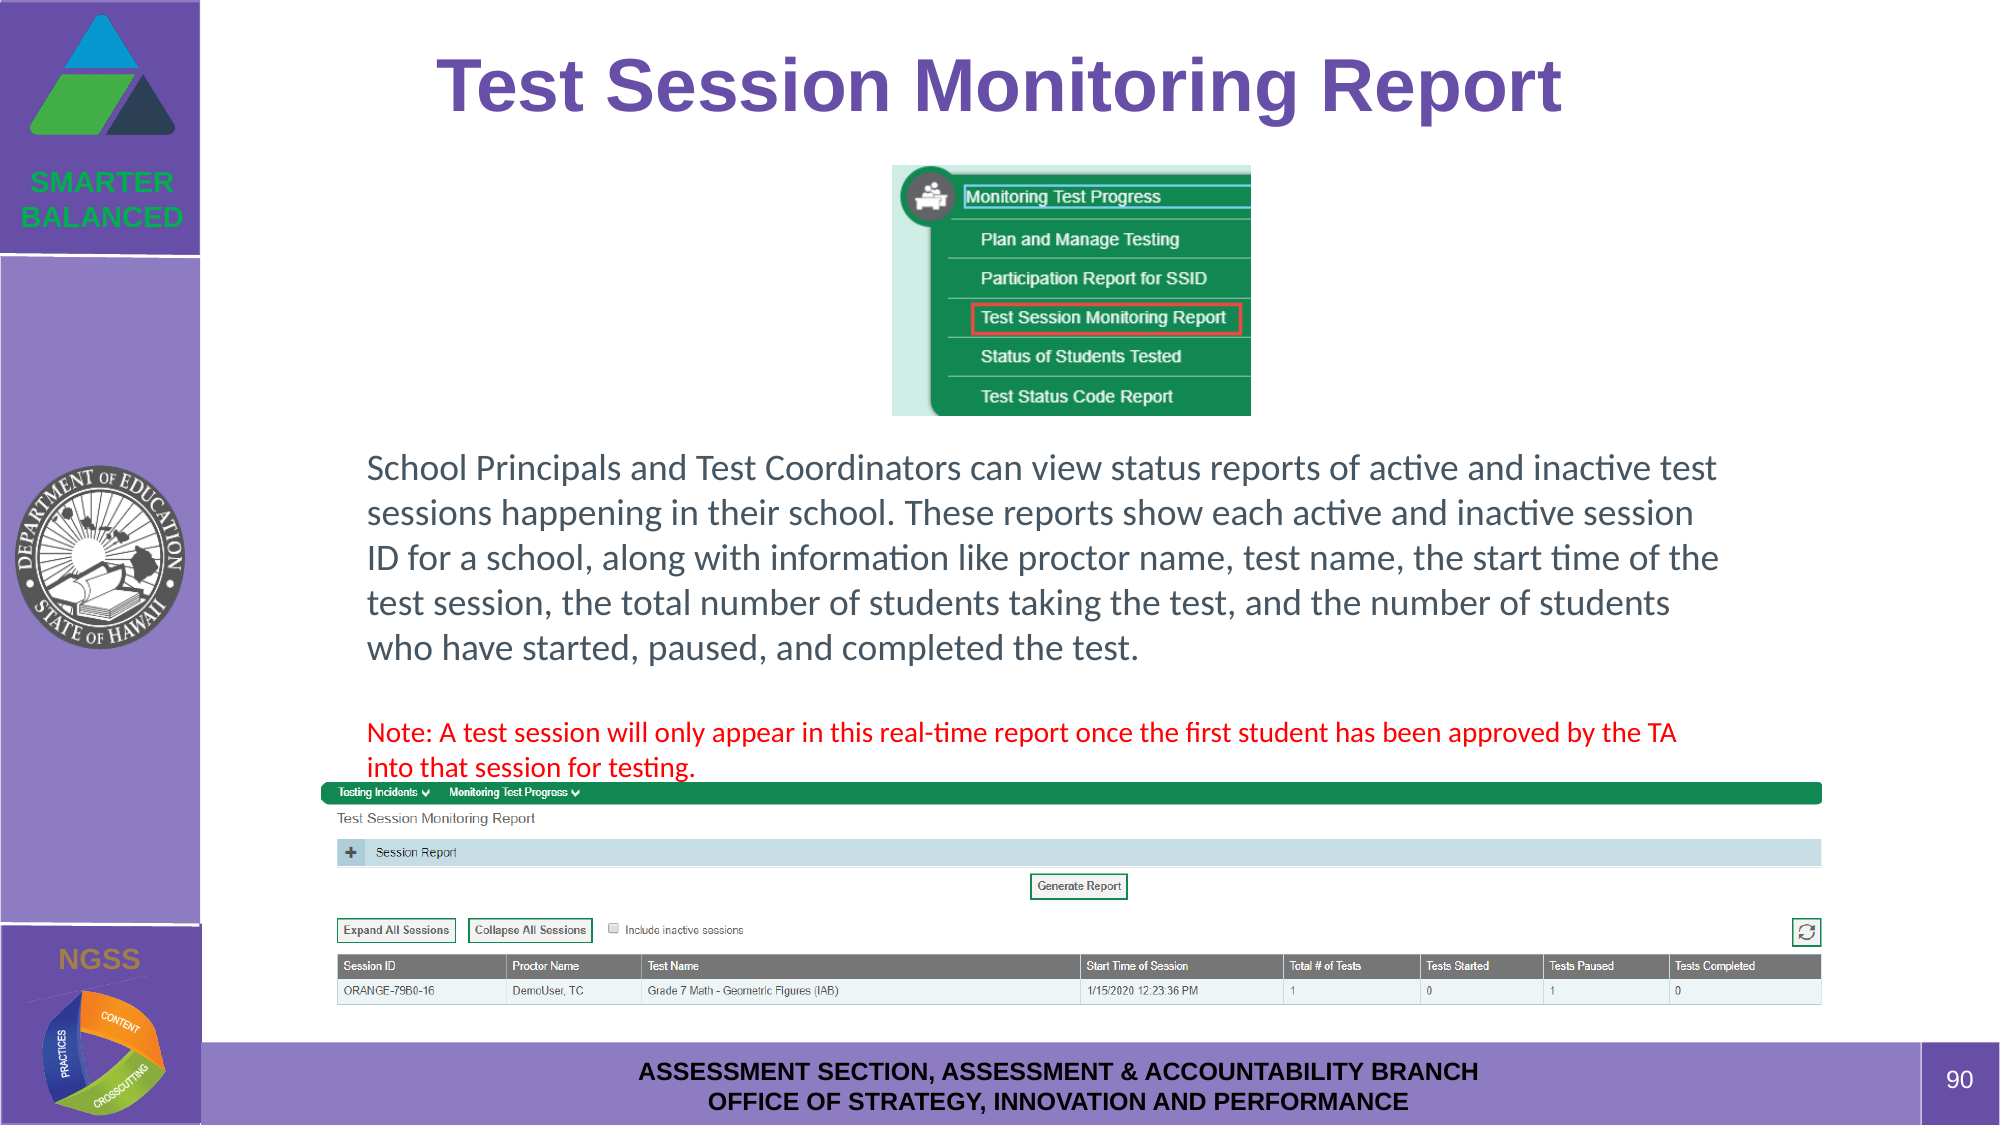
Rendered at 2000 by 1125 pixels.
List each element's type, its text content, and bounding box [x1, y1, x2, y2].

title Test Session Monitoring Report [324, 8, 1675, 166]
picture [14, 464, 186, 650]
picture [28, 12, 177, 137]
text_box School Principals and Test Coordinators can view status reports of active and inactive test sessions happening in their school. These reports show each active and inactive session ID for a school, along with information like proctor name, test name, the start time of the test session, the total number of students taking the test, and the number of students who have started, paused, and completed the test. Note: A test session will only appear in this real-time report once the first student has been approved by the TA into that session for testing. [351, 435, 1741, 781]
picture [27, 977, 172, 1125]
picture [321, 782, 1822, 1007]
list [892, 165, 1251, 416]
